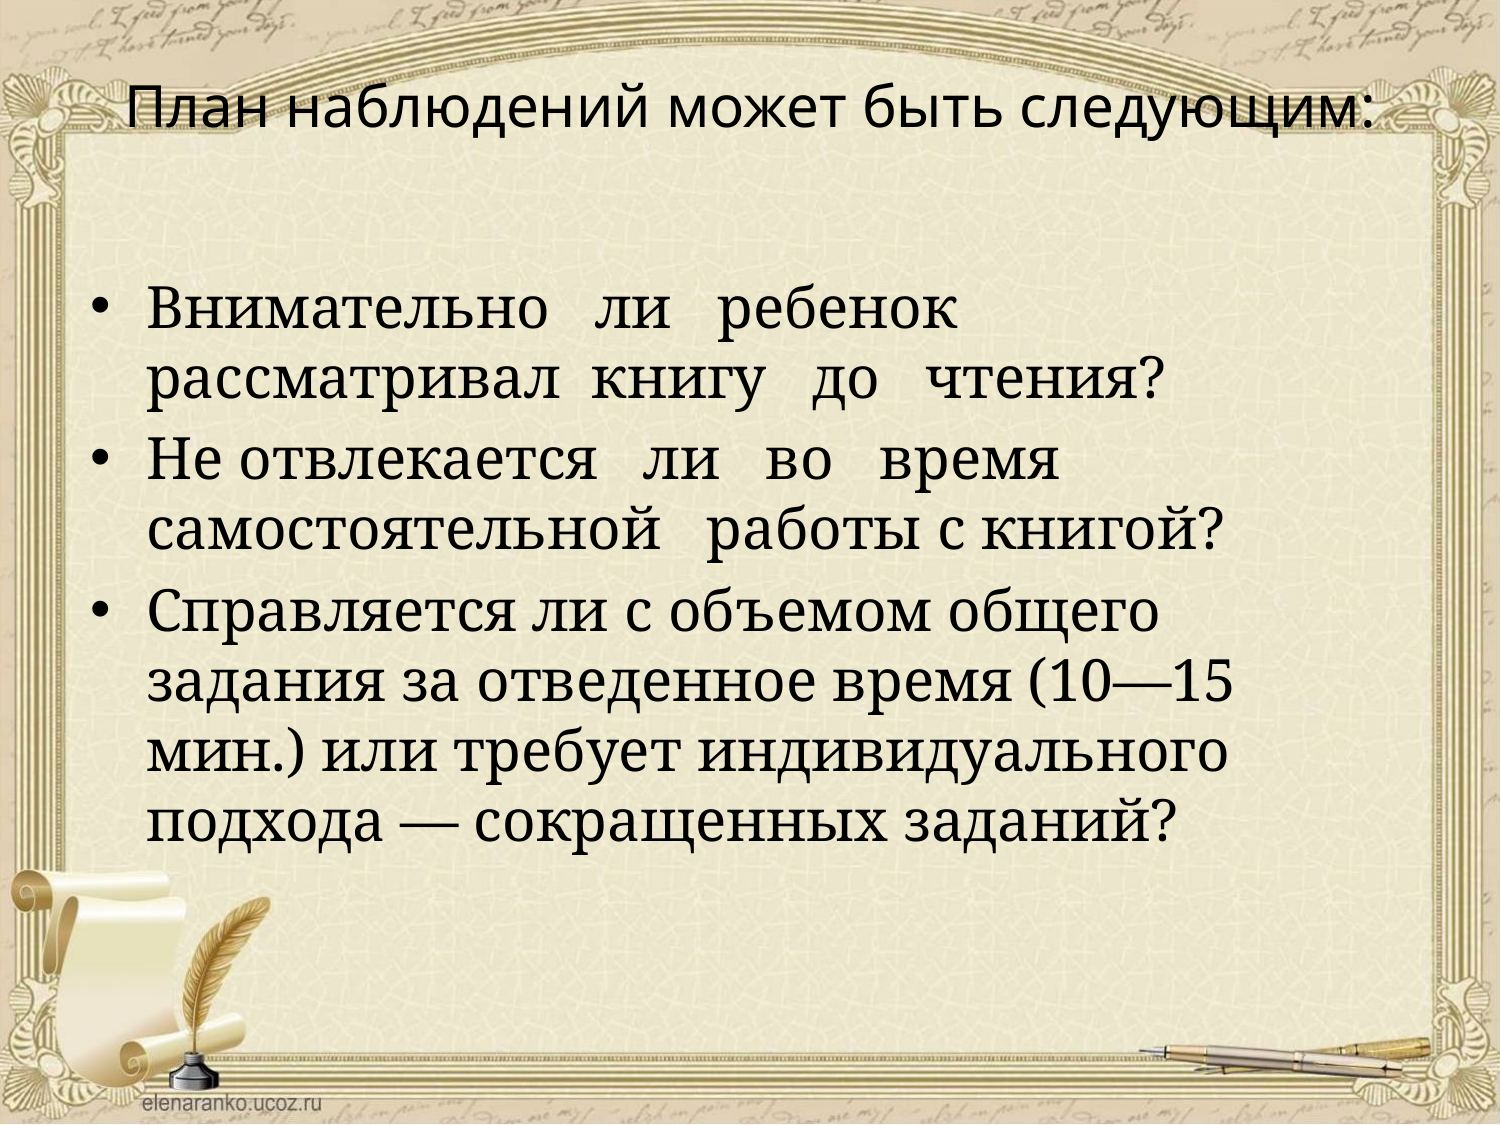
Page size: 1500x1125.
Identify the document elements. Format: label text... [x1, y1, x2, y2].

title План наблюдений может быть следующим: [75, 45, 1425, 233]
picture [0, 0, 1500, 1125]
list Внимательно ли ребенок рассматривал книгу до чтения? Не отвлекается ли во время самостоятельной работы с книгой? Справляется ли с объемом общего задания за отведенное время (10—15 мин.) или требует индивидуального подхода — сокращенных заданий? [75, 262, 1425, 1005]
